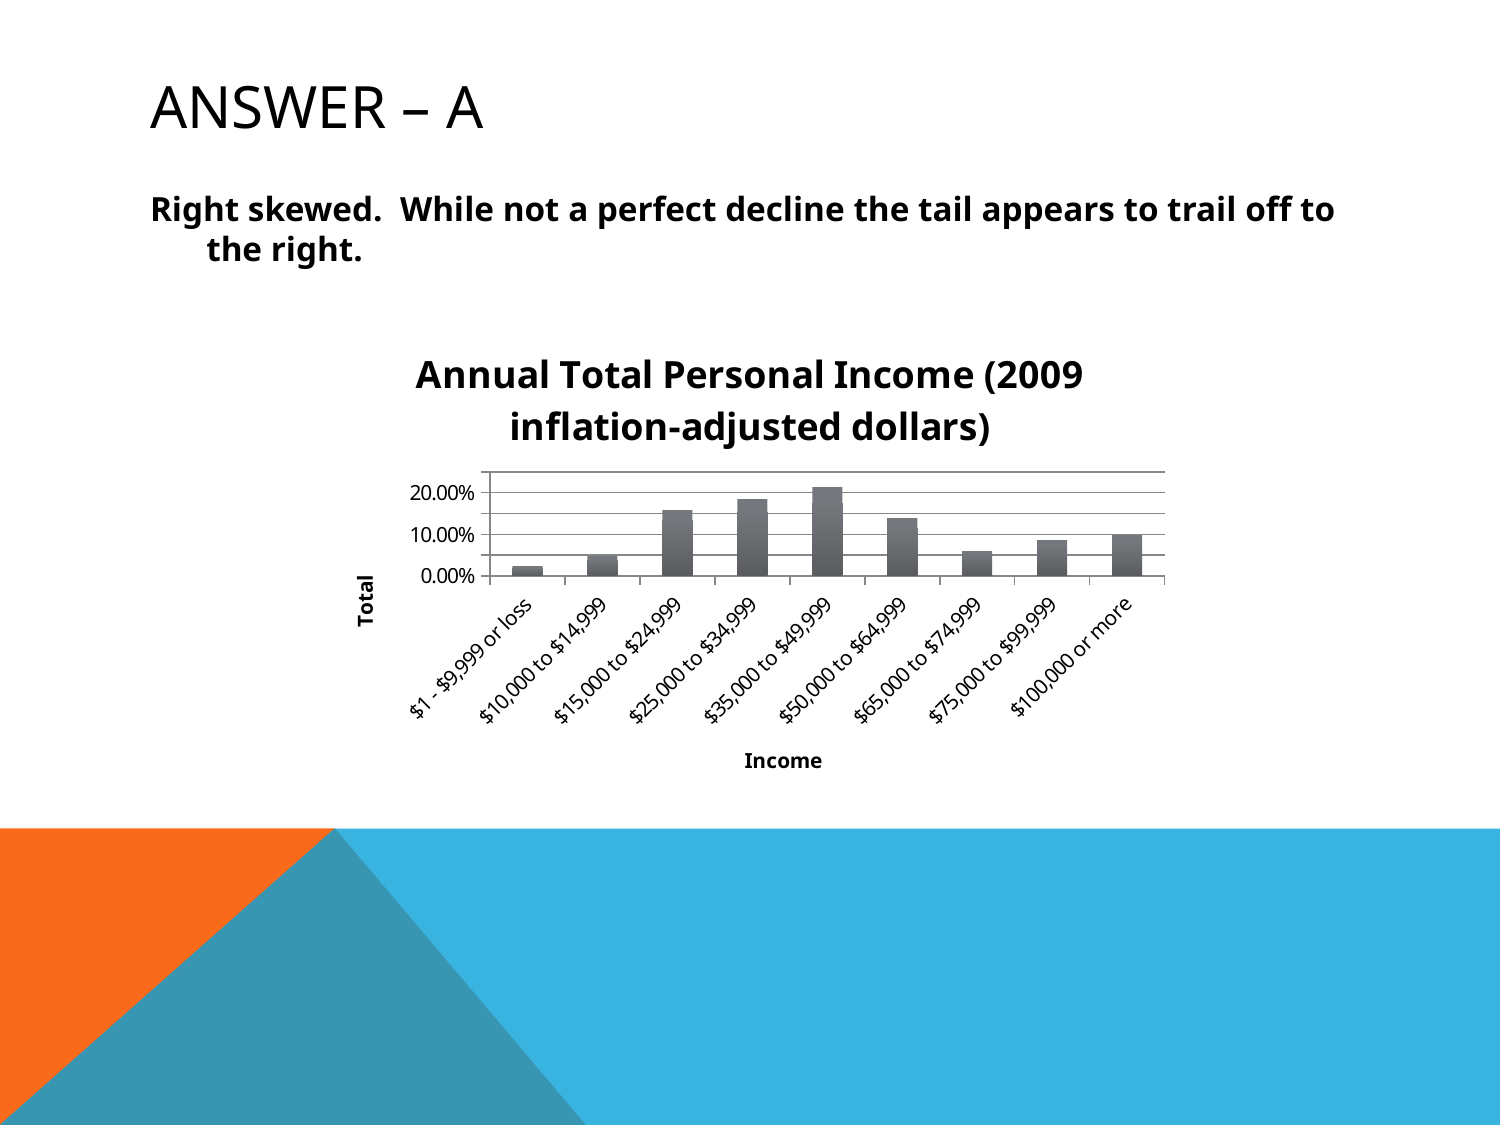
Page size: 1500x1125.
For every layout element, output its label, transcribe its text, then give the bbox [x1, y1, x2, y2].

title Answer – a [135, 60, 1369, 150]
list Right skewed. While not a perfect decline the tail appears to trail off to the right. [135, 180, 1369, 768]
chart [317, 318, 1183, 807]
